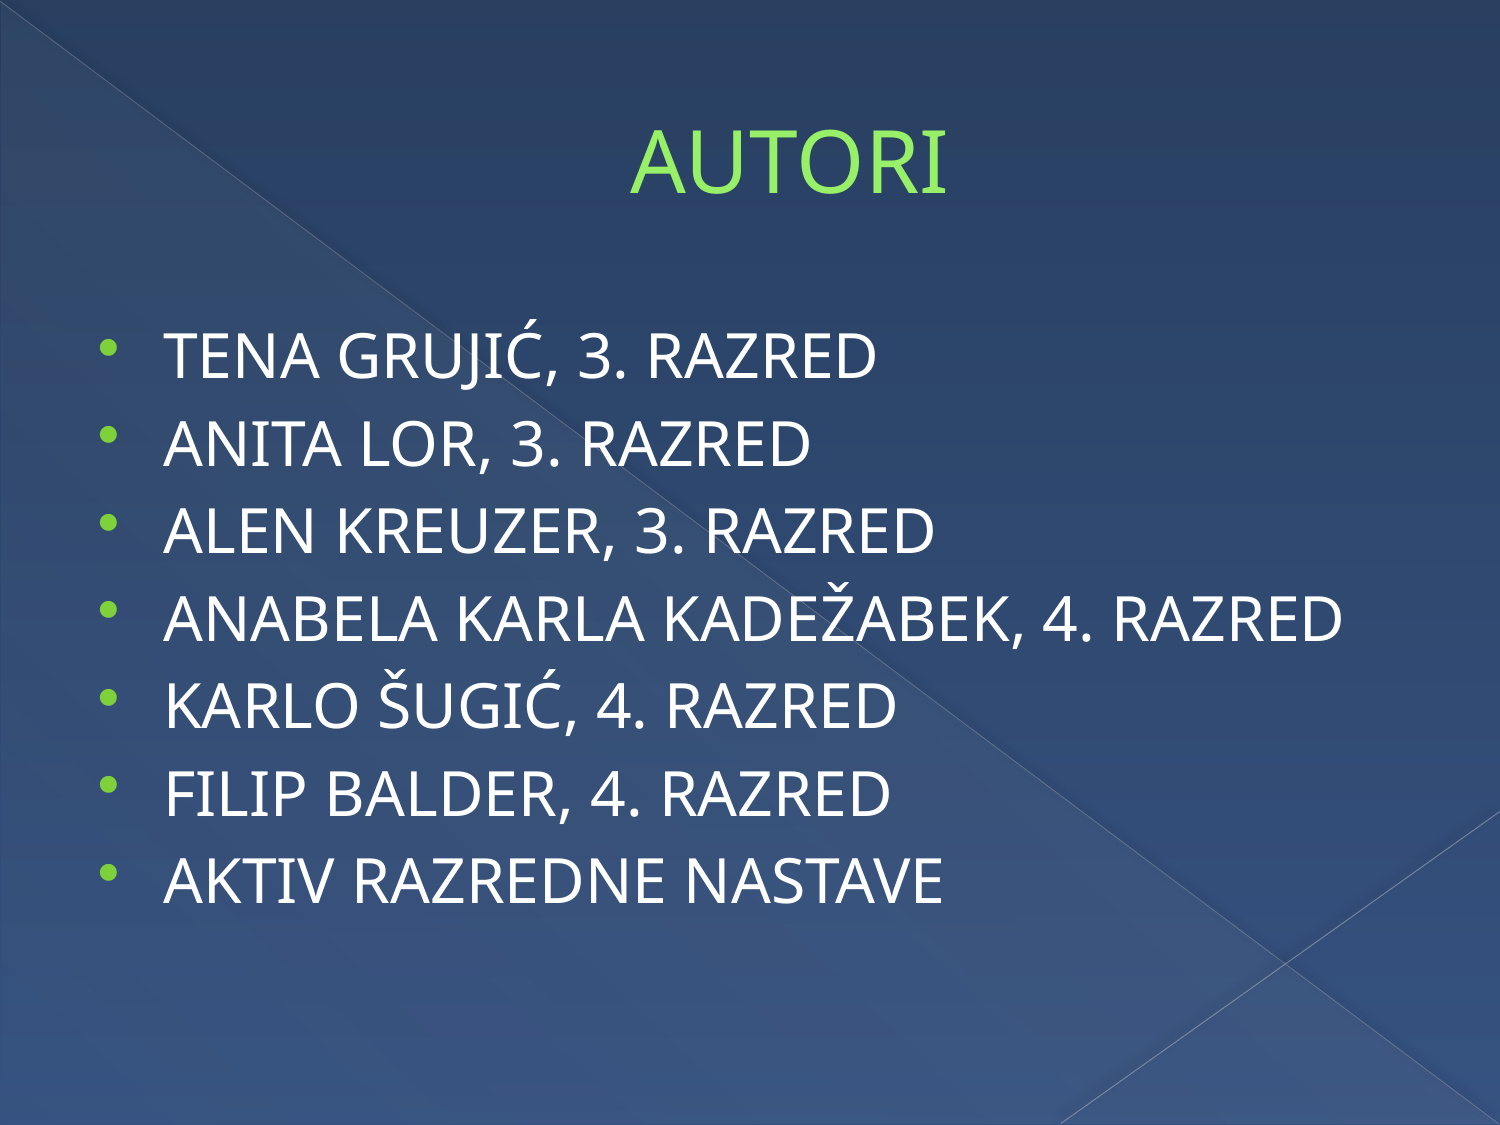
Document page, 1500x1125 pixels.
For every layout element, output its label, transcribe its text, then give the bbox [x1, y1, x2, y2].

title AUTORI [75, 43, 1425, 274]
list TENA GRUJIĆ, 3. RAZRED ANITA LOR, 3. RAZRED ALEN KREUZER, 3. RAZRED ANABELA KARLA KADEŽABEK, 4. RAZRED KARLO ŠUGIĆ, 4. RAZRED FILIP BALDER, 4. RAZRED AKTIV RAZREDNE NASTAVE [75, 308, 1425, 1059]
